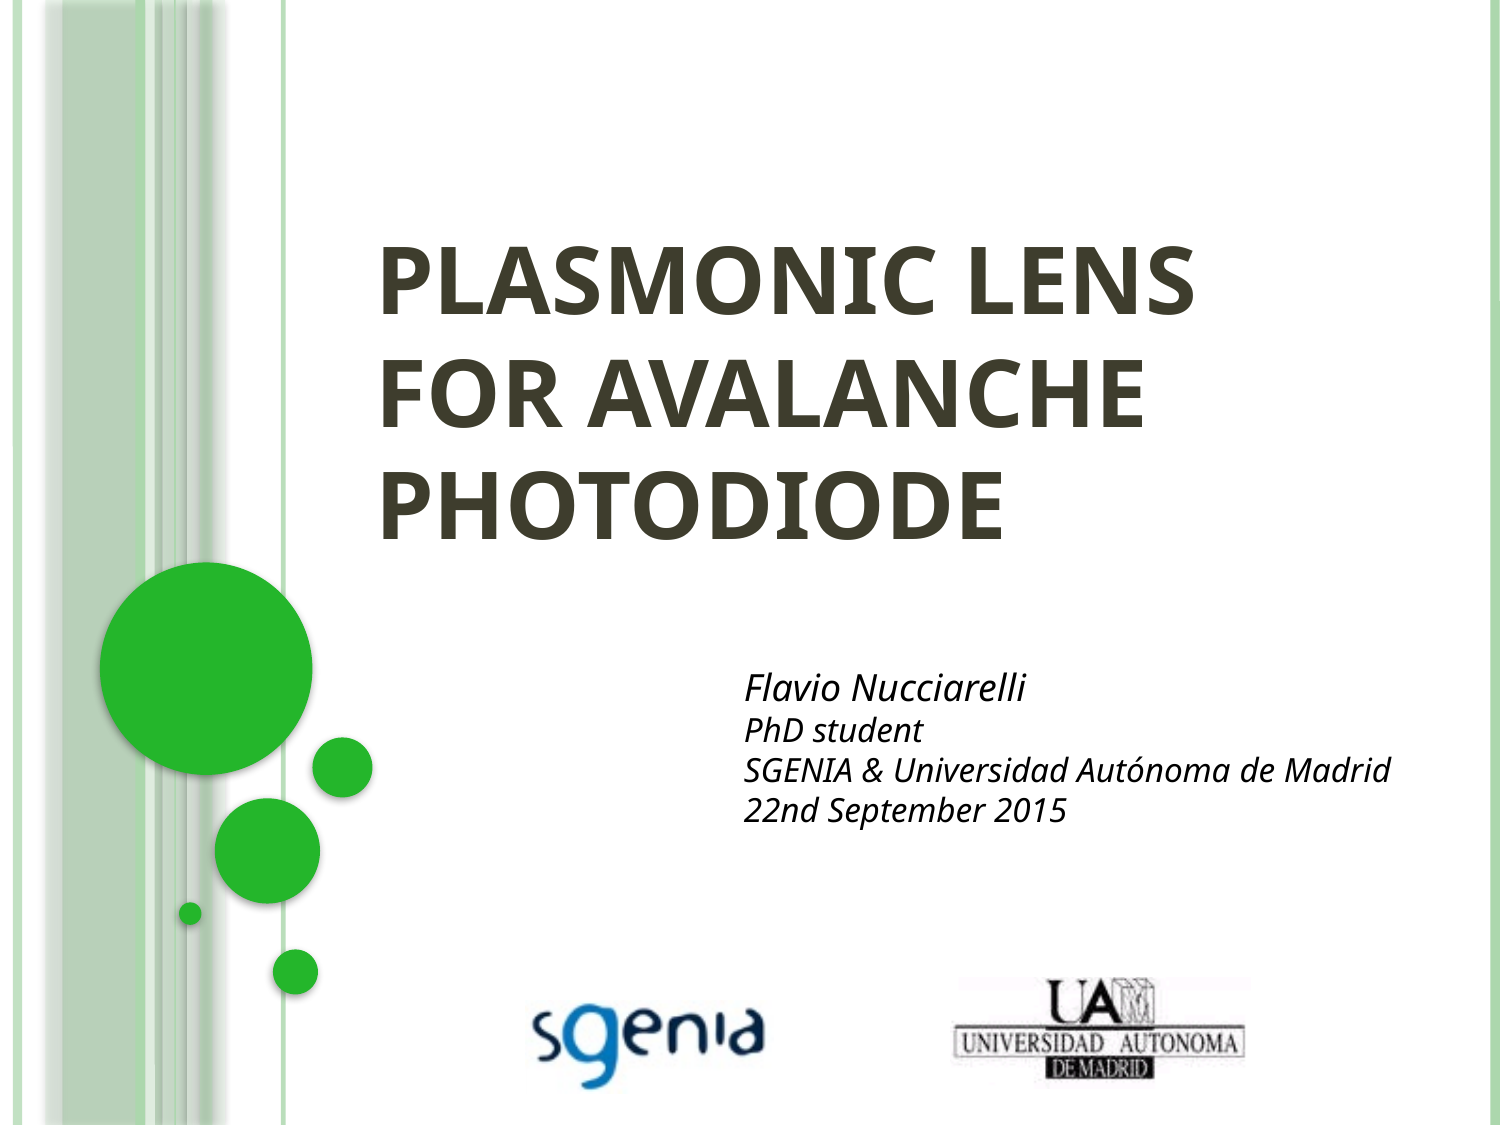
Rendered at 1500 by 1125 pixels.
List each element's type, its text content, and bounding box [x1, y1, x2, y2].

title Plasmonic lens for avalanche photodiode [360, 255, 1373, 567]
picture [950, 977, 1252, 1089]
text_box Flavio Nucciarelli PhD student SGENIA & Universidad Autónoma de Madrid 22nd September 2015 [729, 656, 1407, 837]
picture [524, 1000, 775, 1095]
